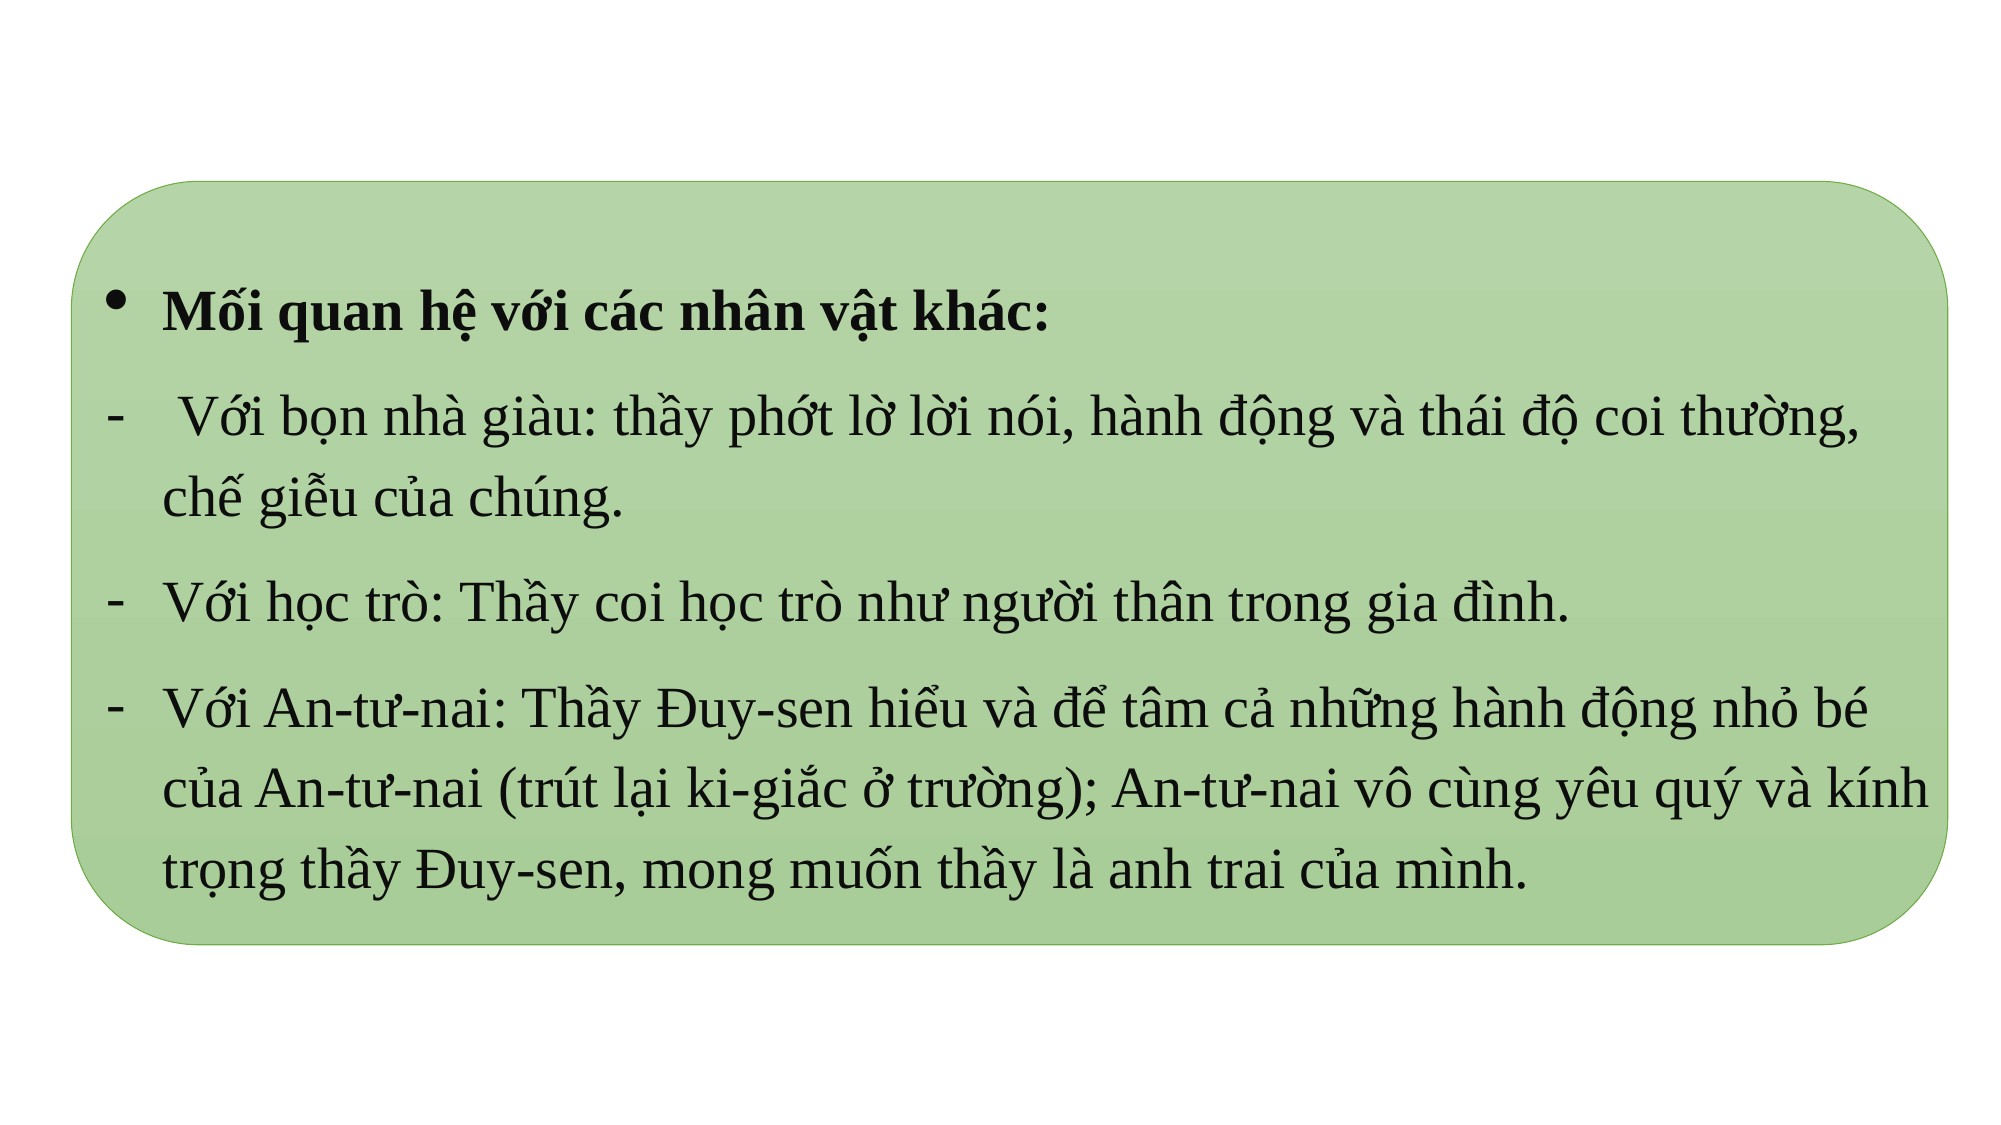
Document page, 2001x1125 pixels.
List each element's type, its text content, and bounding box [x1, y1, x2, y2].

text_box [70, 180, 1936, 887]
text_box [108, 908, 1911, 946]
text_box Mối quan hệ với các nhân vật khác: Với bọn nhà giàu: thầy phớt lờ lời nói, hành động và thái độ coi thường, chế giễu của chúng. Với học trò: Thầy coi học trò như người thân trong gia đình. Với An-tư-nai: Thầy Đuy-sen hiểu và để tâm cả những hành động nhỏ bé của An-tư-nai (trút lại ki-giắc ở trường); An-tư-nai vô cùng yêu quý và kính trọng thầy Đuy-sen, mong muốn thầy là anh trai của mình. [91, 254, 1948, 908]
